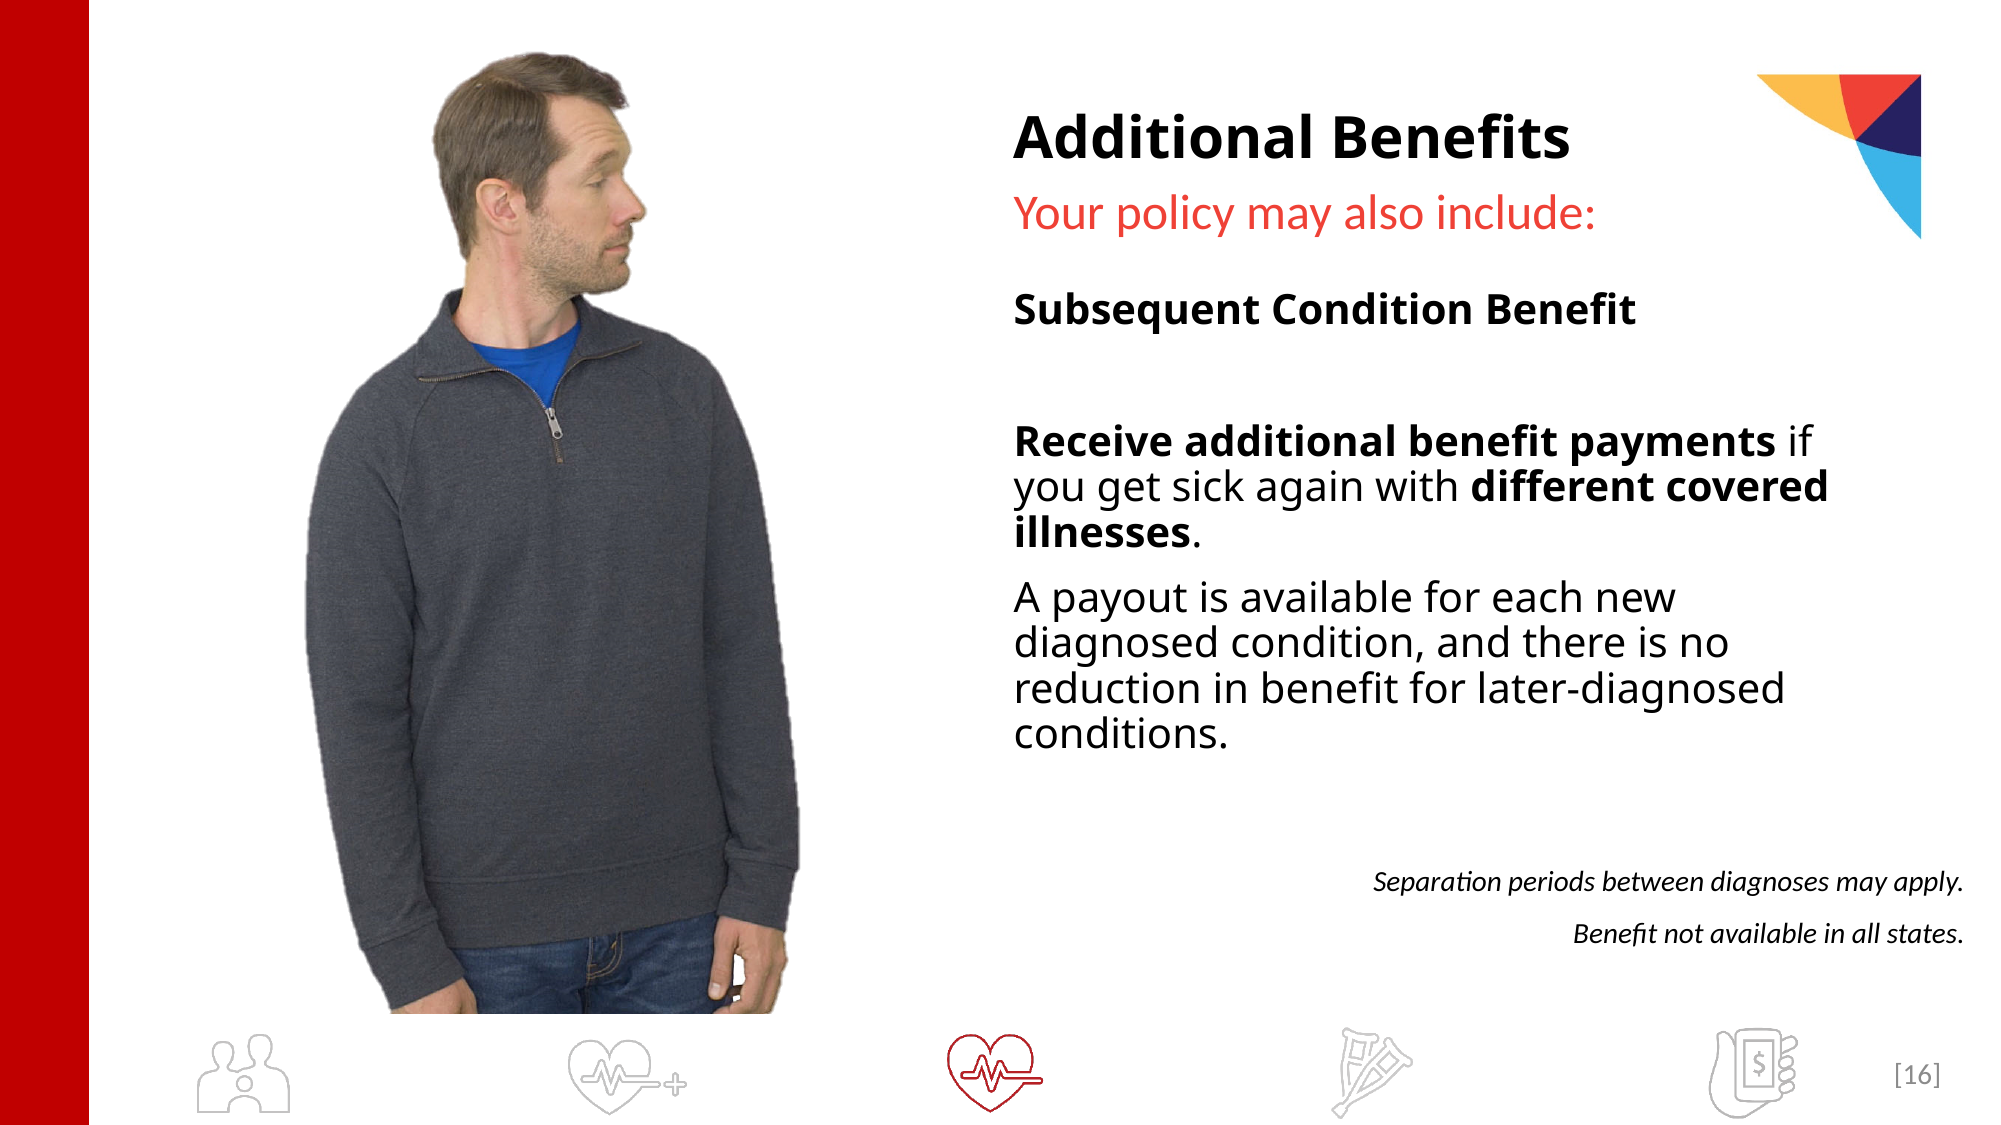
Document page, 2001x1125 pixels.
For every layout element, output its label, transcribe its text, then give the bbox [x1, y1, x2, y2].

title Additional Benefits [998, 77, 1795, 203]
text_box Separation periods between diagnoses may apply. Benefit not available in all states. [998, 858, 1980, 1014]
text_box Your policy may also include: [998, 178, 1847, 281]
slide_number [16] [1506, 1042, 1957, 1103]
picture [26, 0, 2000, 1125]
list Subsequent Condition Benefit Receive additional benefit payments if you get sick again with different covered illnesses. A payout is available for each new diagnosed condition, and there is no reduction in benefit for later-diagnosed conditions. [998, 281, 1847, 858]
